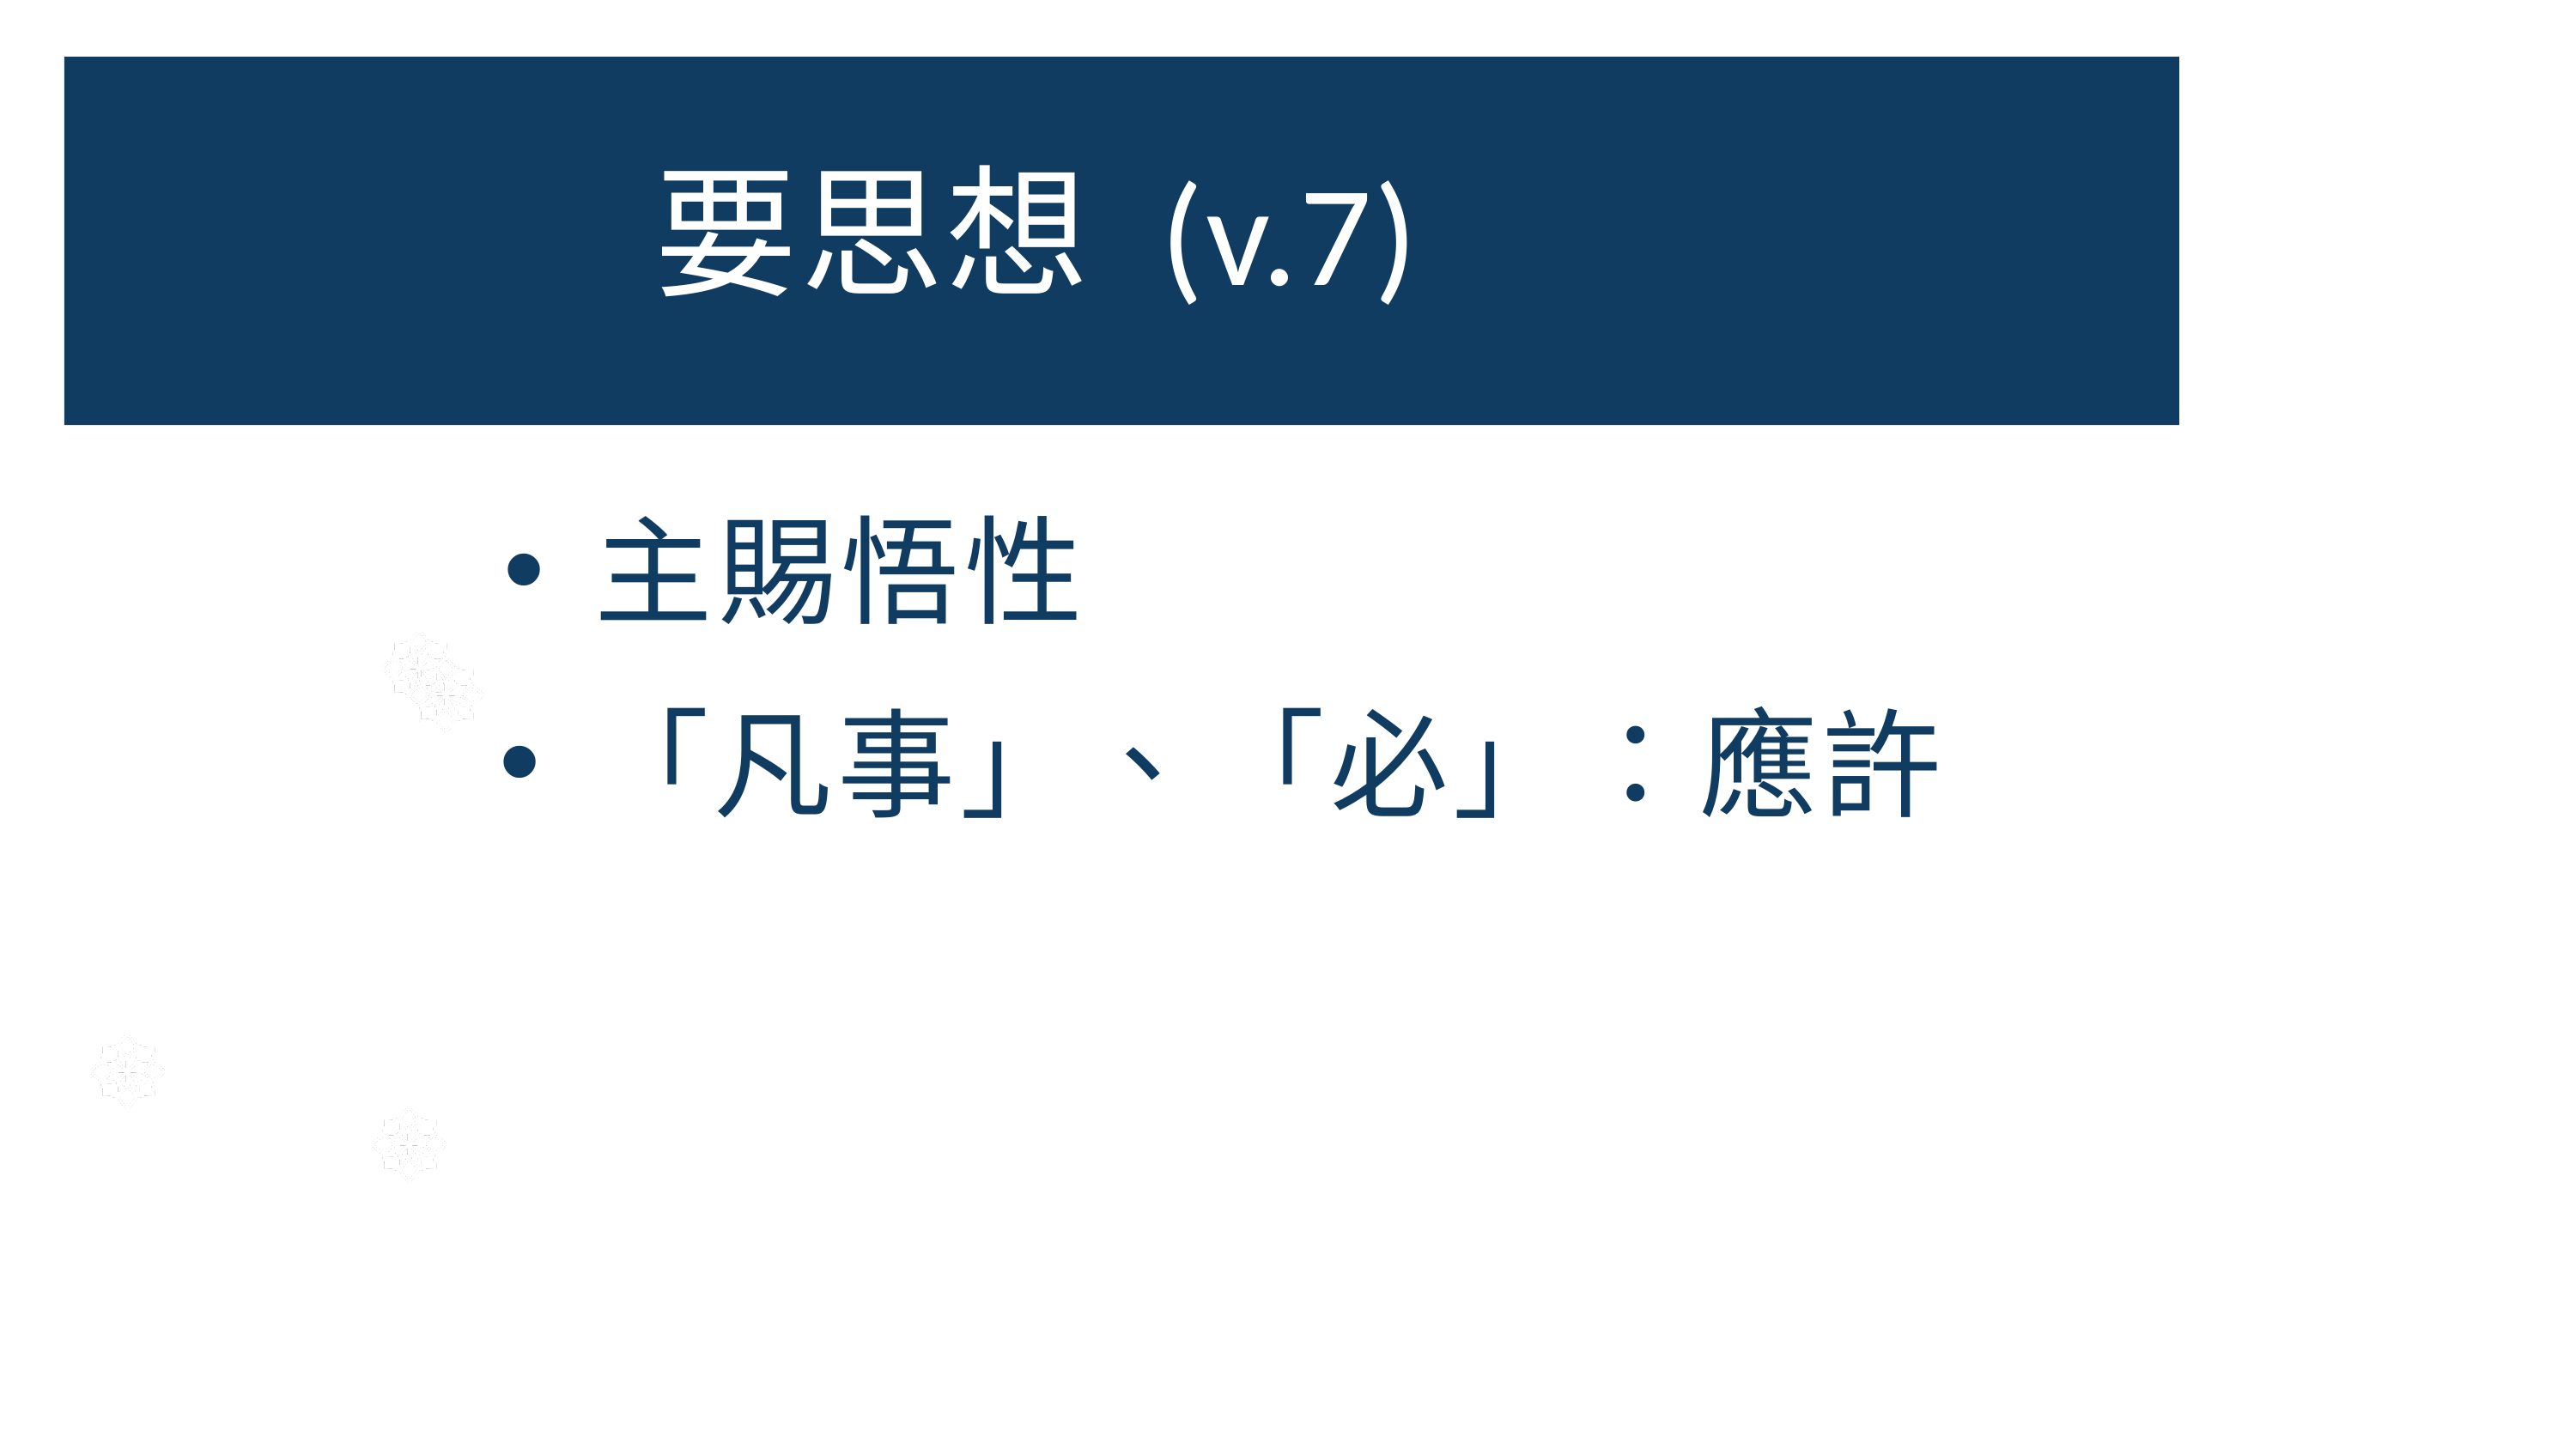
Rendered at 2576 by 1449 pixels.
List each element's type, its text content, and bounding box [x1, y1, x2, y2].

picture [371, 1106, 447, 1182]
picture [89, 1034, 165, 1109]
picture [381, 630, 483, 732]
text_box 「凡事」、「必」：應許 [408, 659, 2113, 832]
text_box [64, 56, 2180, 426]
text_box 主賜悟性 [412, 467, 2117, 639]
